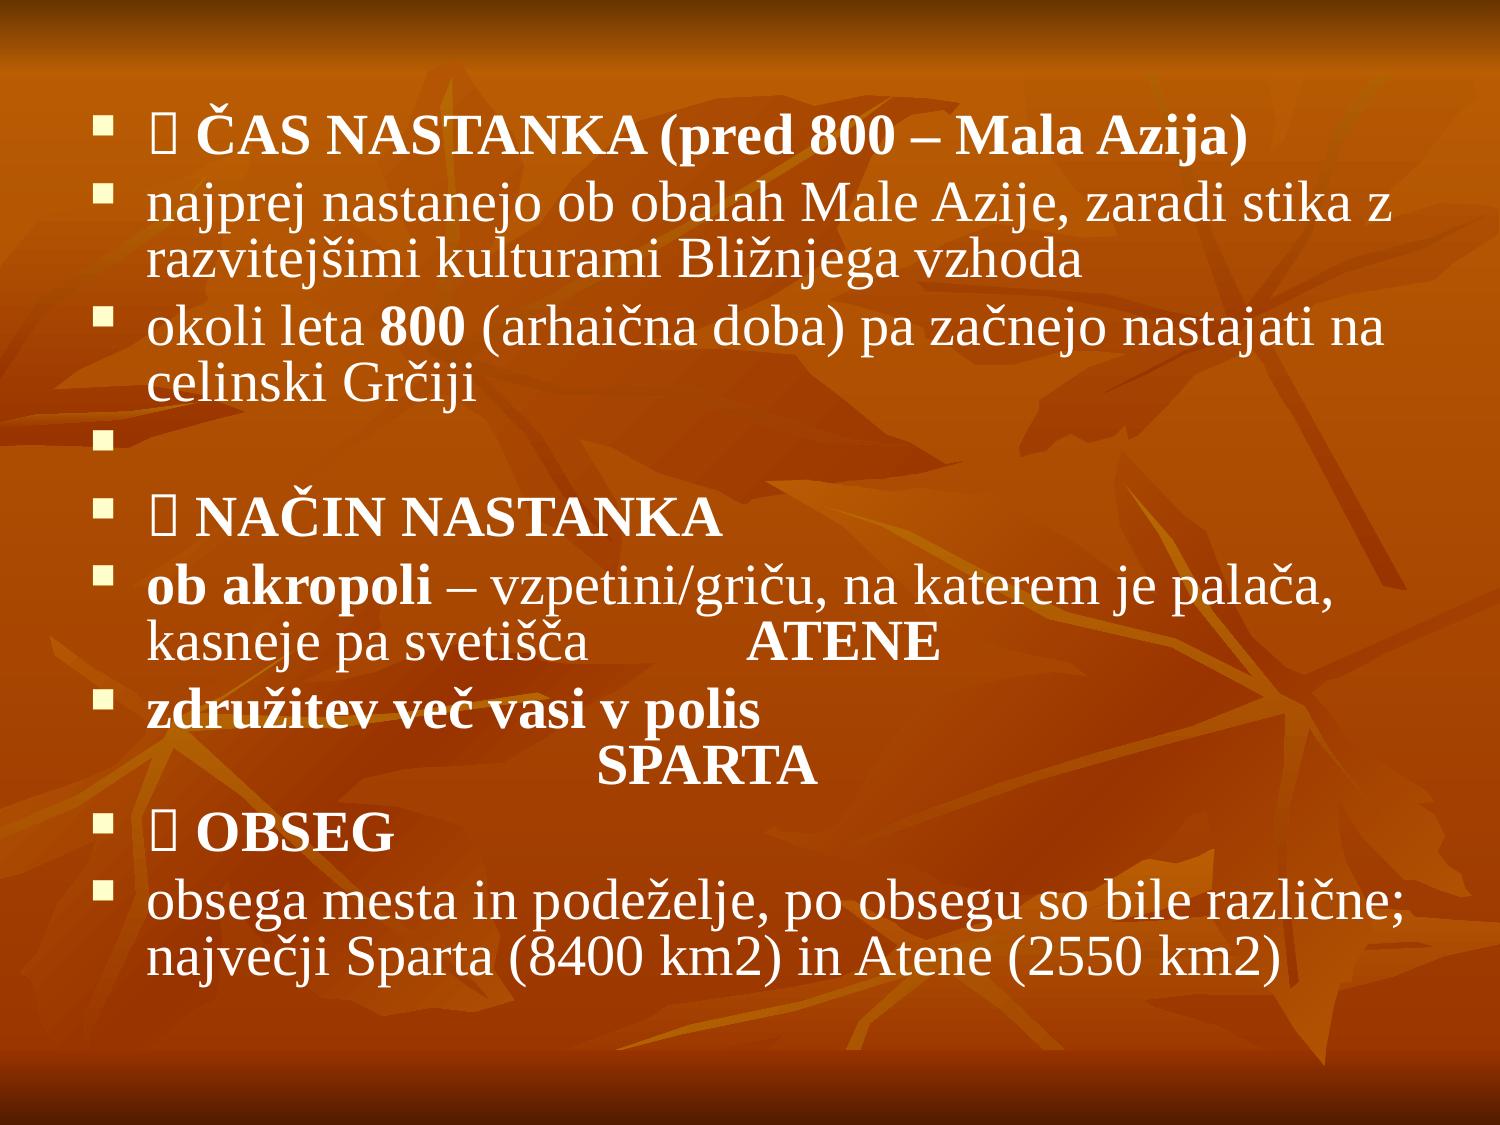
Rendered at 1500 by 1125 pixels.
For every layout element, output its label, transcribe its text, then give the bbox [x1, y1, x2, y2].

list  ČAS NASTANKA (pred 800 – Mala Azija) najprej nastanejo ob obalah Male Azije, zaradi stika z razvitejšimi kulturami Bližnjega vzhoda okoli leta 800 (arhaična doba) pa začnejo nastajati na celinski Grčiji  NAČIN NASTANKA ob akropoli – vzpetini/griču, na katerem je palača, kasneje pa svetišča ATENE združitev več vasi v polis SPARTA  OBSEG obsega mesta in podeželje, po obsegu so bile različne; največji Sparta (8400 km2) in Atene (2550 km2) [75, 101, 1425, 1083]
